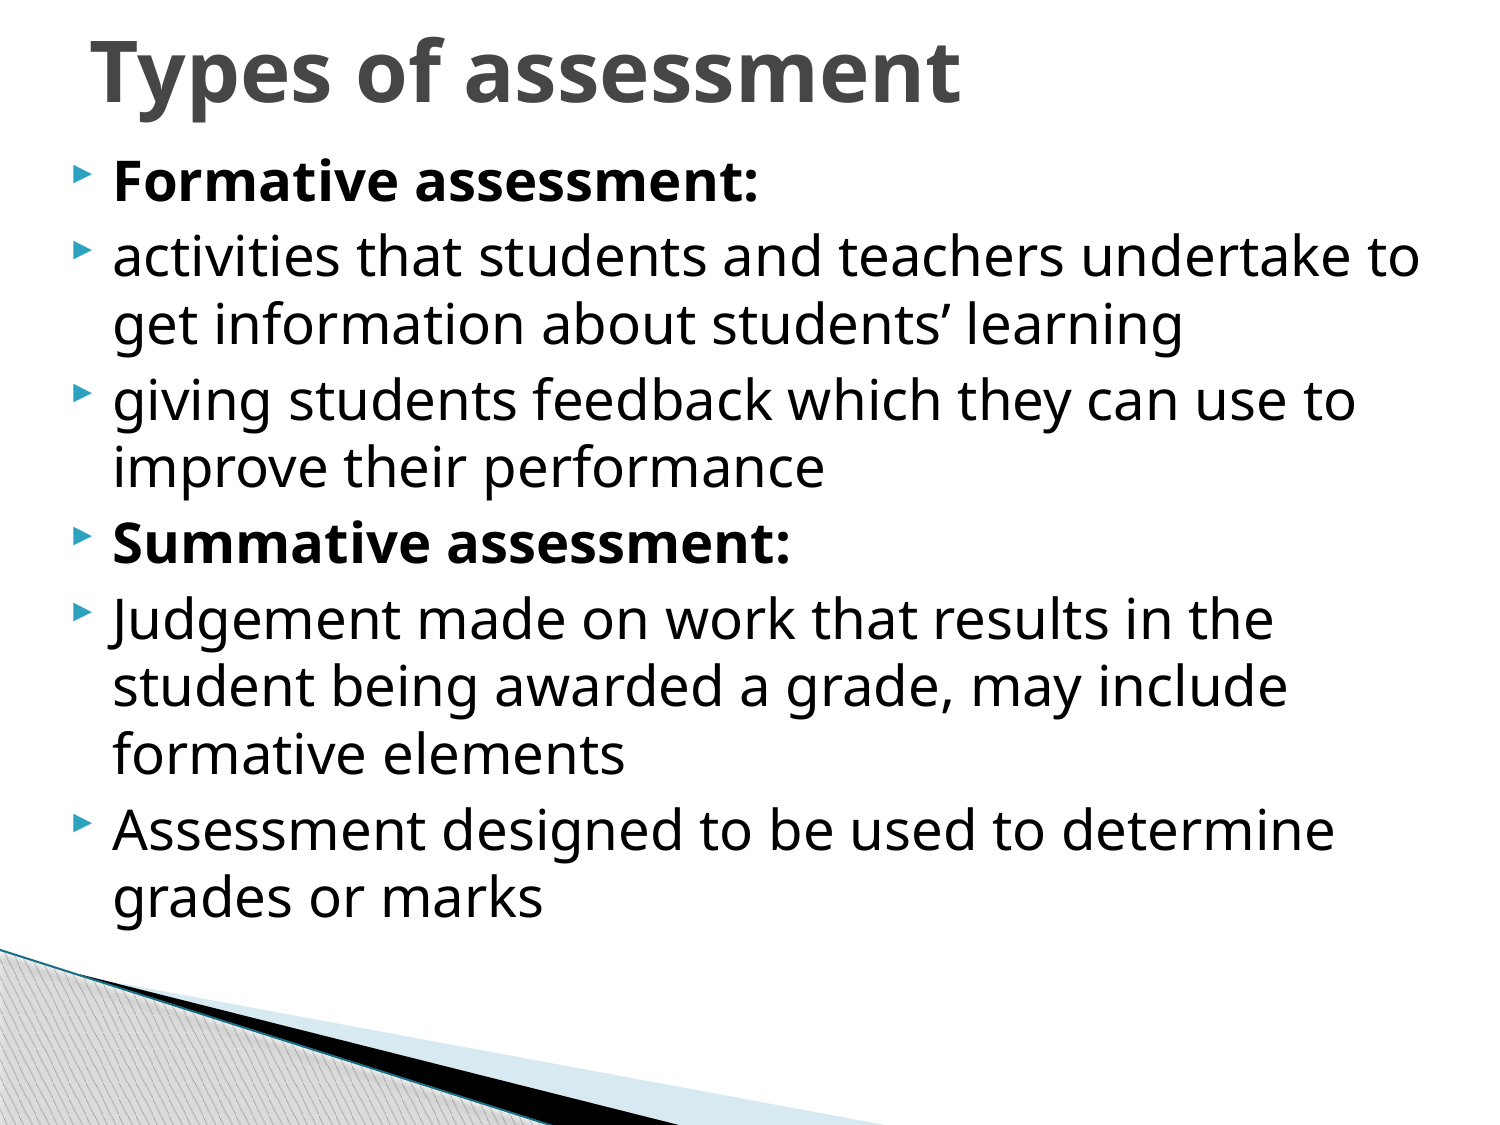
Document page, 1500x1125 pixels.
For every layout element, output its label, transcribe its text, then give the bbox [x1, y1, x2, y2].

list Formative assessment: activities that students and teachers undertake to get information about students’ learning giving students feedback which they can use to improve their performance Summative assessment: Judgement made on work that results in the student being awarded a grade, may include formative elements Assessment designed to be used to determine grades or marks [37, 137, 1463, 1013]
title Types of assessment [75, 0, 1425, 137]
